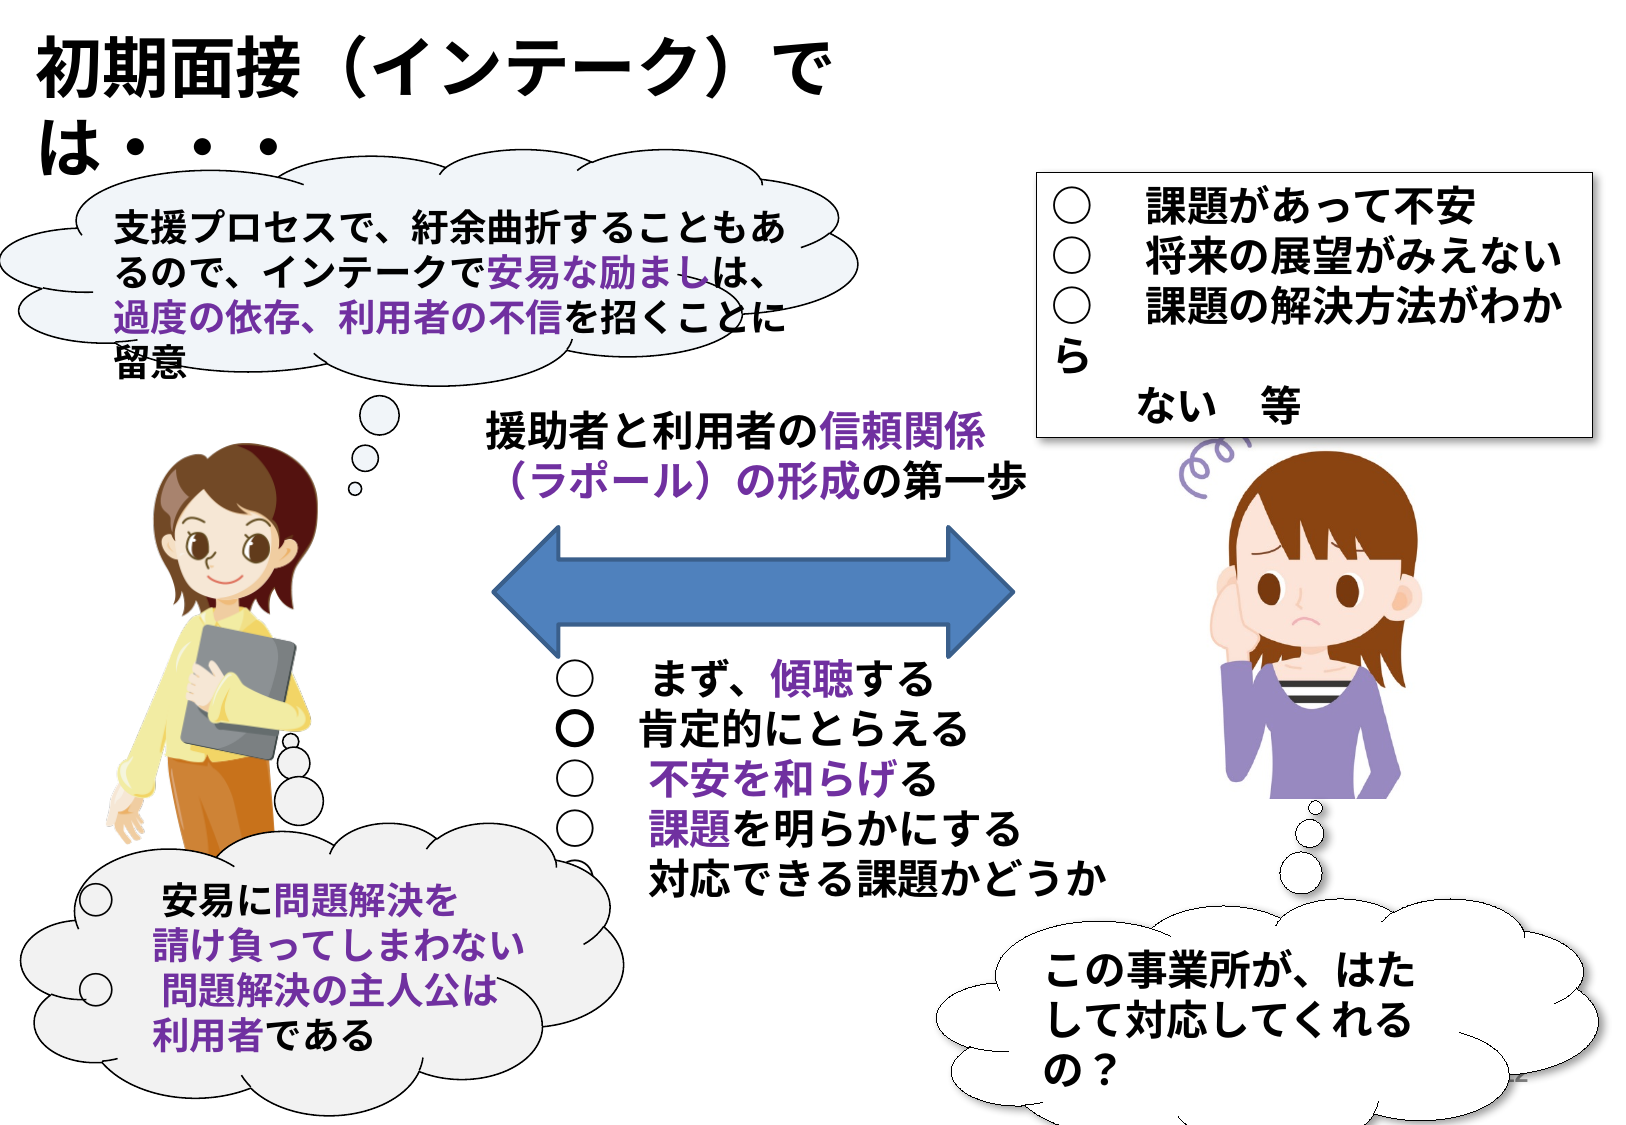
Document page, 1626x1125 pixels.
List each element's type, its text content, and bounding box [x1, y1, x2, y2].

text_box この事業所が、はたして対応してくれるの？ [1295, 819, 1324, 848]
picture [1119, 419, 1499, 799]
text_box ○ 安易に問題解決を 請け負ってしまわない ○ 問題解決の主人公は 利用者である [62, 869, 541, 1065]
text_box [104, 1065, 518, 1116]
text_box [0, 194, 858, 344]
text_box ○ 課題があって不安 ○ 将来の展望がみえない ○ 課題の解決方法がわから ない 等 [1036, 172, 1593, 438]
text_box この事業所が、はたして対応してくれるの？ [1279, 851, 1323, 894]
text_box [534, 834, 624, 1037]
text_box [534, 525, 1016, 659]
text_box 支援プロセスで、紆余曲折することもあるので、インテークで安易な励ましは、過度の依存、利用者の不信を招くことに留意 [98, 196, 813, 437]
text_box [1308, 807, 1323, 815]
text_box 初期面接（インテーク）では・・・ [21, 18, 1022, 194]
picture [0, 438, 530, 1051]
text_box この事業所が、はたして対応してくれるの？ [936, 898, 1599, 1125]
slide_number 12 [1164, 1042, 1544, 1103]
text_box ○ まず、傾聴する 〇 肯定的にとらえる ○ 不安を和らげる ○ 課題を明らかにする ○ 対応できる課題かどうか [539, 645, 1122, 911]
text_box 援助者と利用者の信頼関係 （ラポール）の形成の第一歩 [527, 397, 1043, 513]
